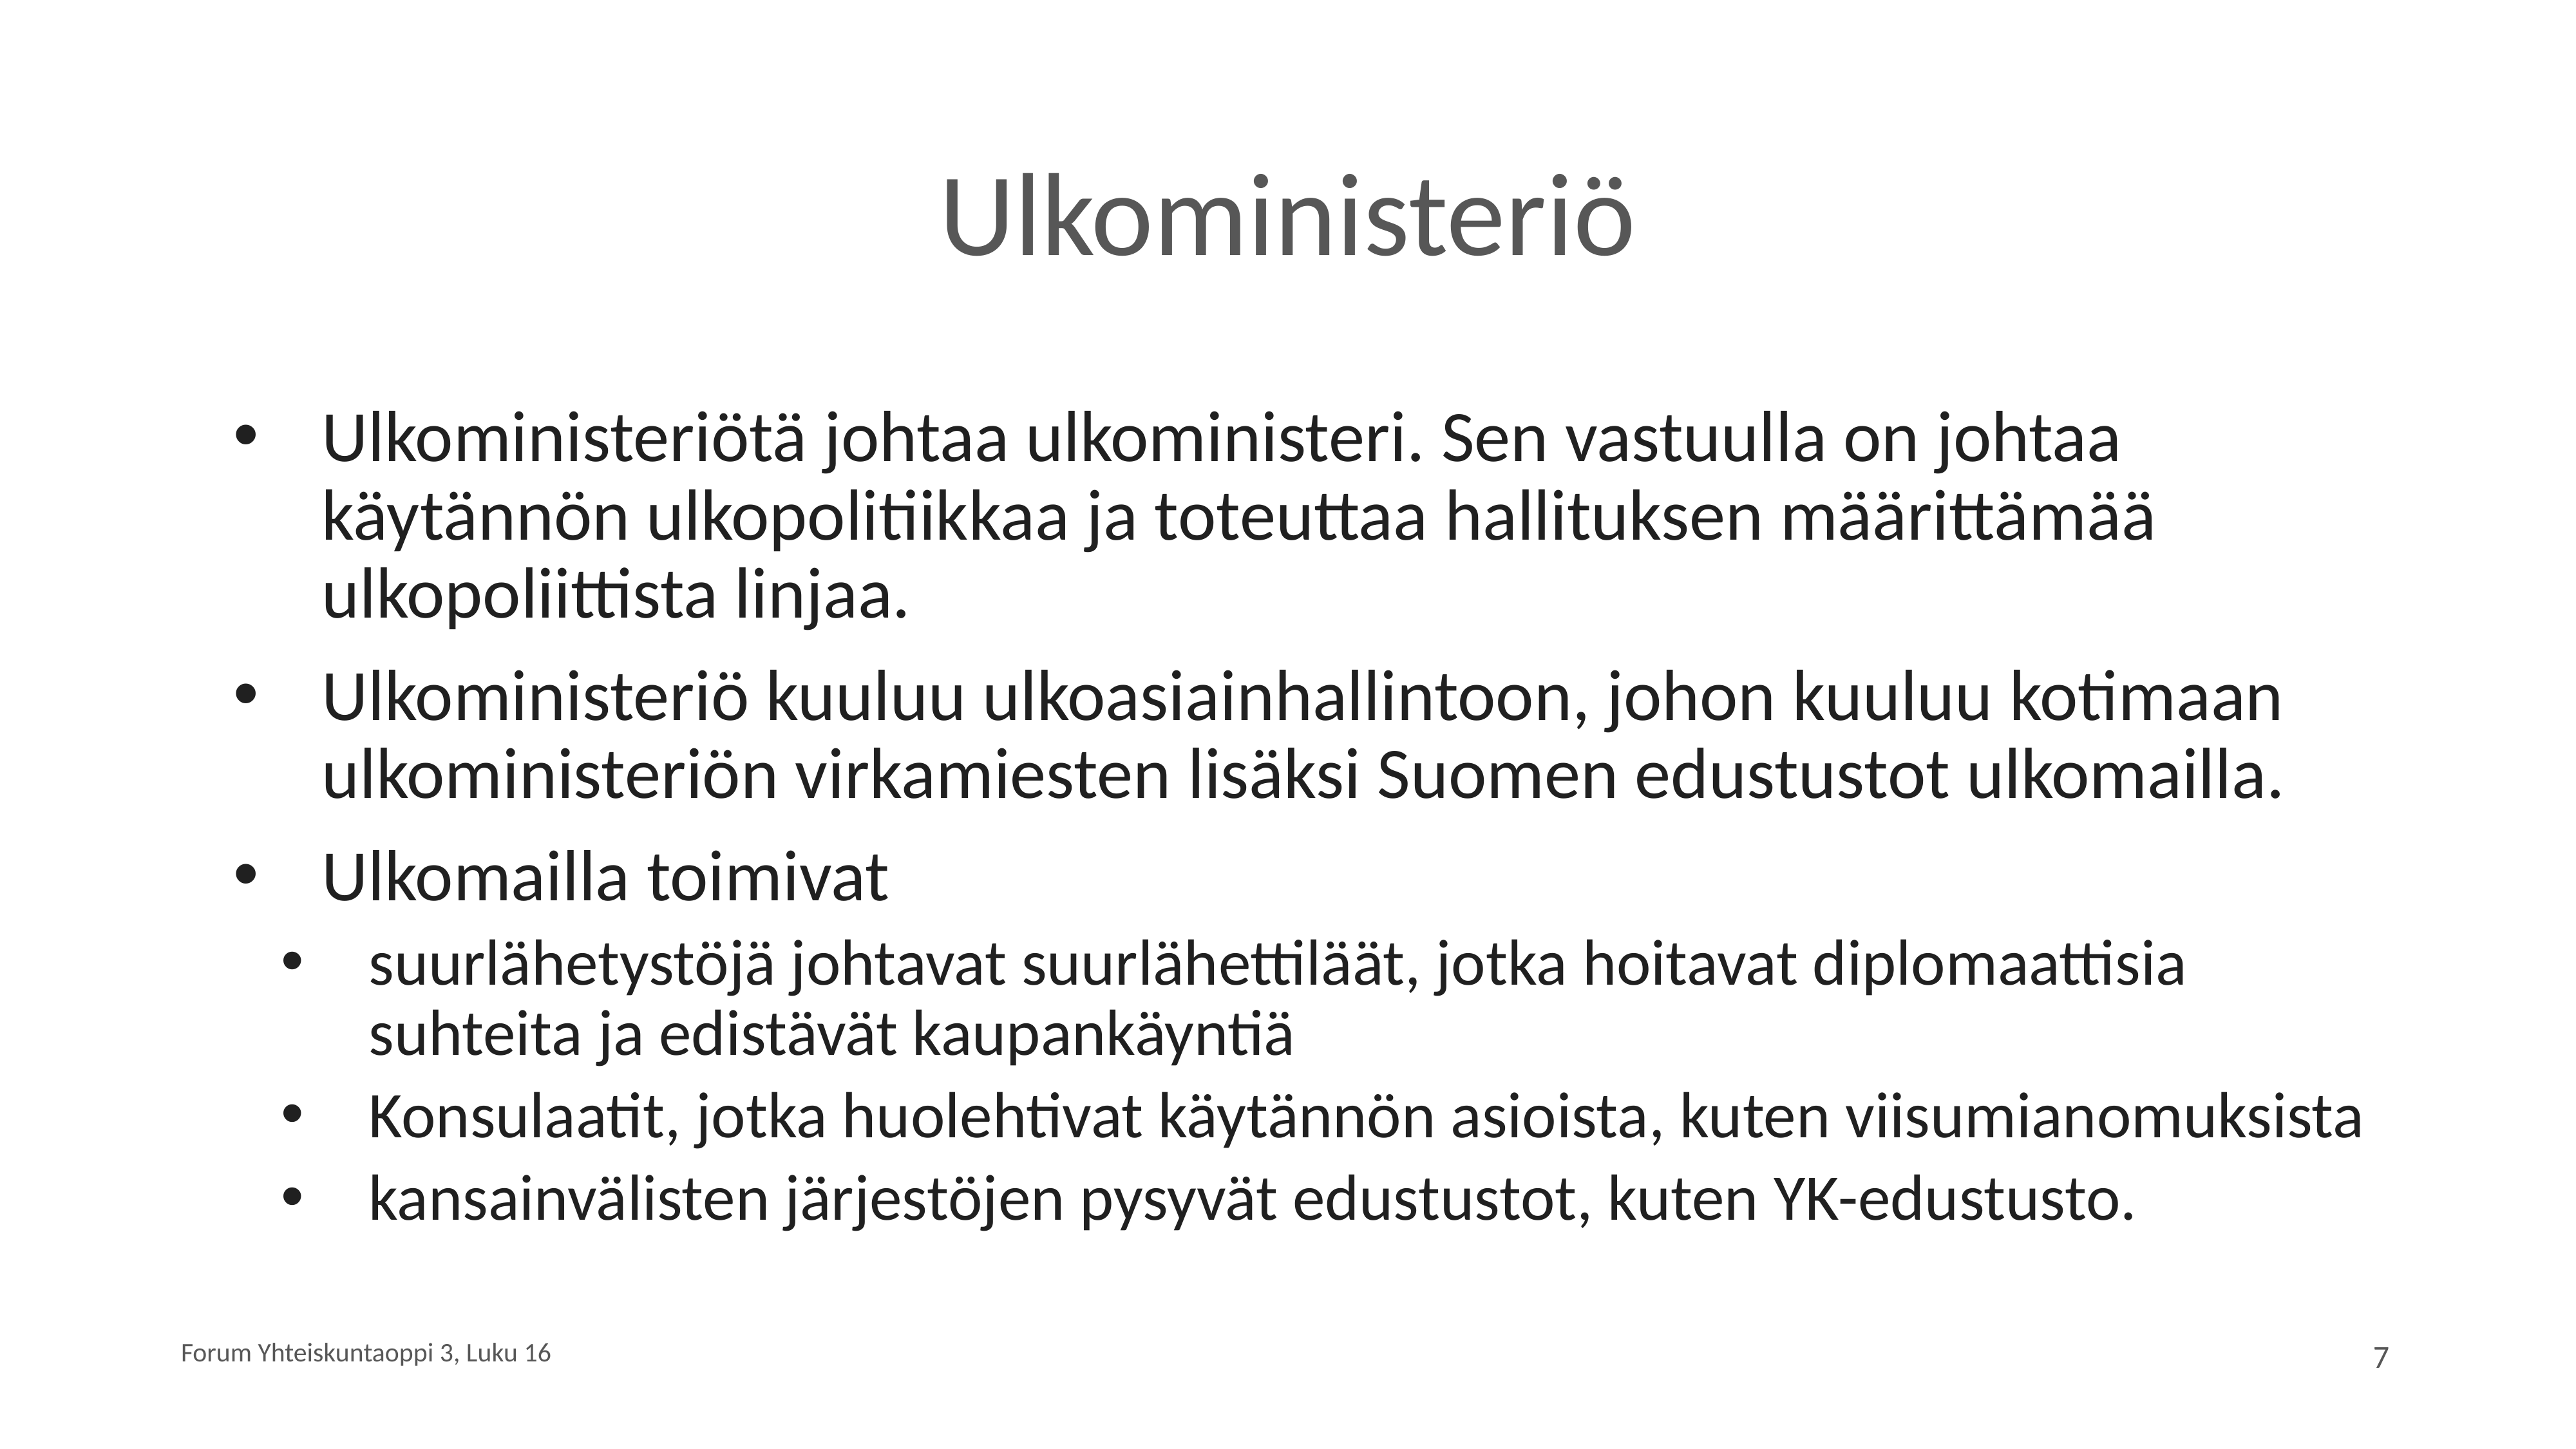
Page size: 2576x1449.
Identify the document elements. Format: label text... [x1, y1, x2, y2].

footer Forum Yhteiskuntaoppi 3, Luku 16 [171, 1294, 1041, 1372]
slide_number 7 [1819, 1302, 2399, 1380]
list Ulkoministeriötä johtaa ulkoministeri. Sen vastuulla on johtaa käytännön ulkopolitiikkaa ja toteuttaa hallituksen määrittämää ulkopoliittista linjaa. Ulkoministeriö kuuluu ulkoasiainhallintoon, johon kuuluu kotimaan ulkoministeriön virkamiesten lisäksi Suomen edustustot ulkomailla. Ulkomailla toimivat suurlähetystöjä johtavat suurlähettiläät, jotka hoitavat diplomaattisia suhteita ja edistävät kaupankäyntiä Konsulaatit, jotka huolehtivat käytännön asioista, kuten viisumianomuksista kansainvälisten järjestöjen pysyvät edustustot, kuten YK-edustusto. [177, 393, 2399, 1255]
title Ulkoministeriö [177, 77, 2399, 357]
